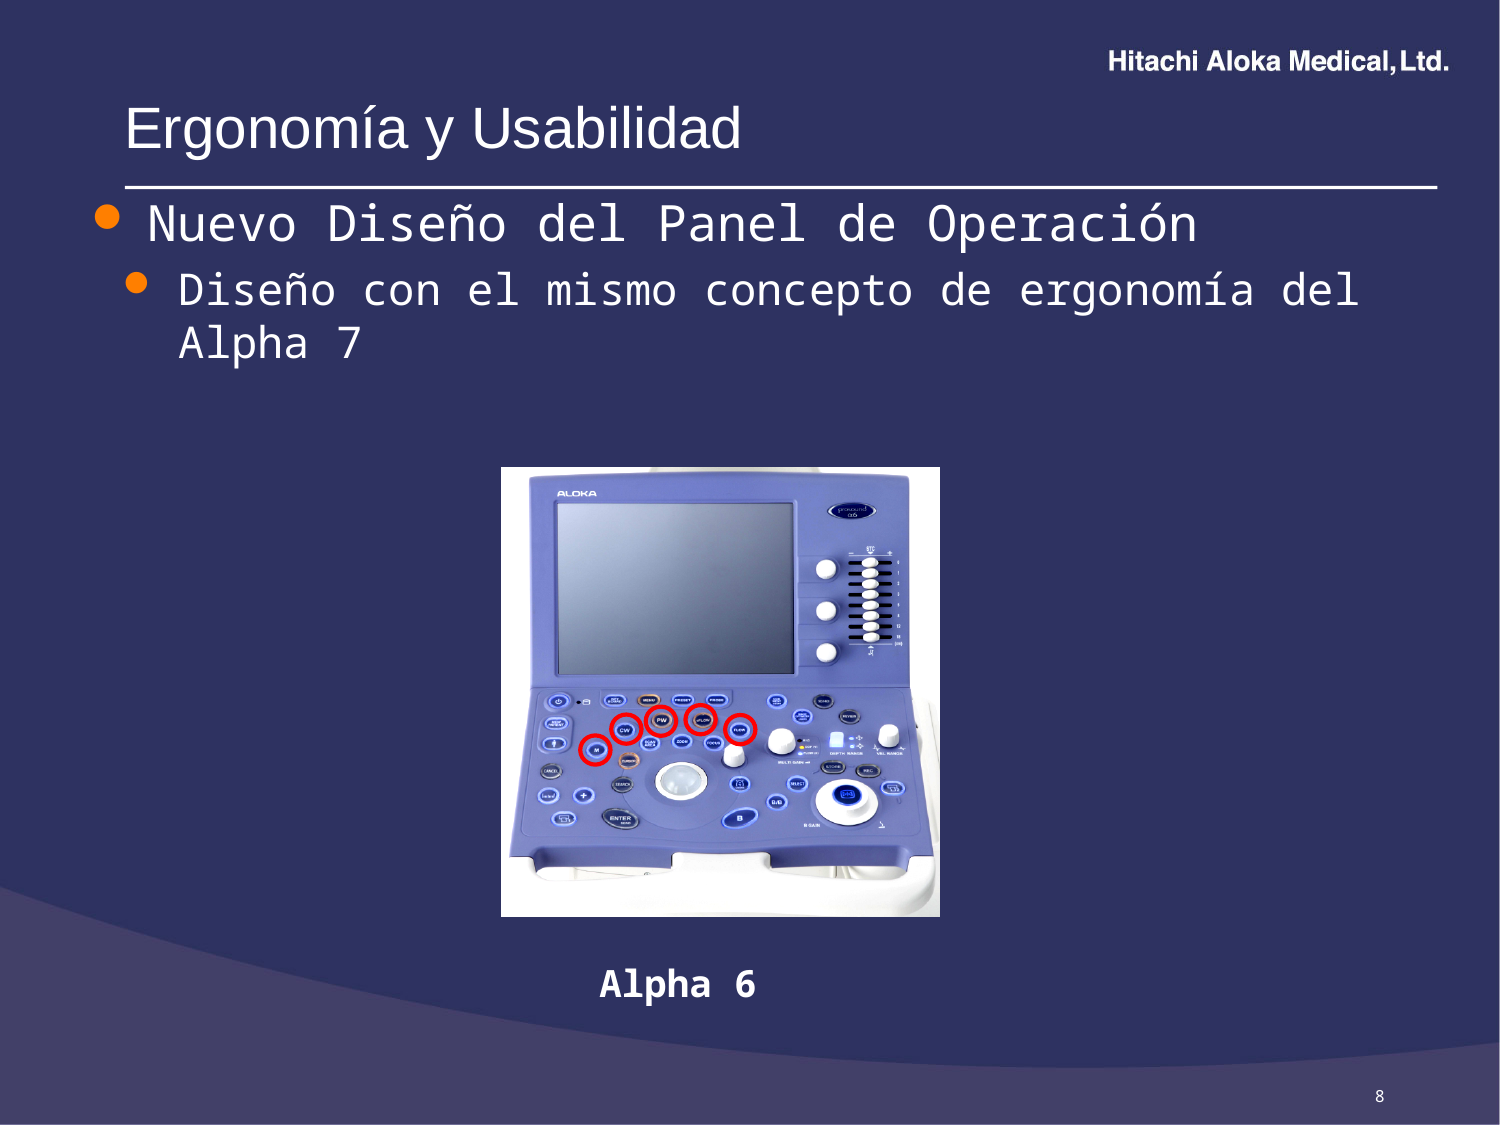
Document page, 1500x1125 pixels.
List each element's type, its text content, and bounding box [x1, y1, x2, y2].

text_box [501, 467, 940, 918]
text_box Alpha 6 [584, 952, 821, 1012]
title Ergonomía y Usabilidad [111, 30, 963, 173]
picture [0, 0, 1500, 1125]
text_box Nuevo Diseño del Panel de Operación Diseño con el mismo concepto de ergonomía del Alpha 7 [76, 184, 1471, 989]
